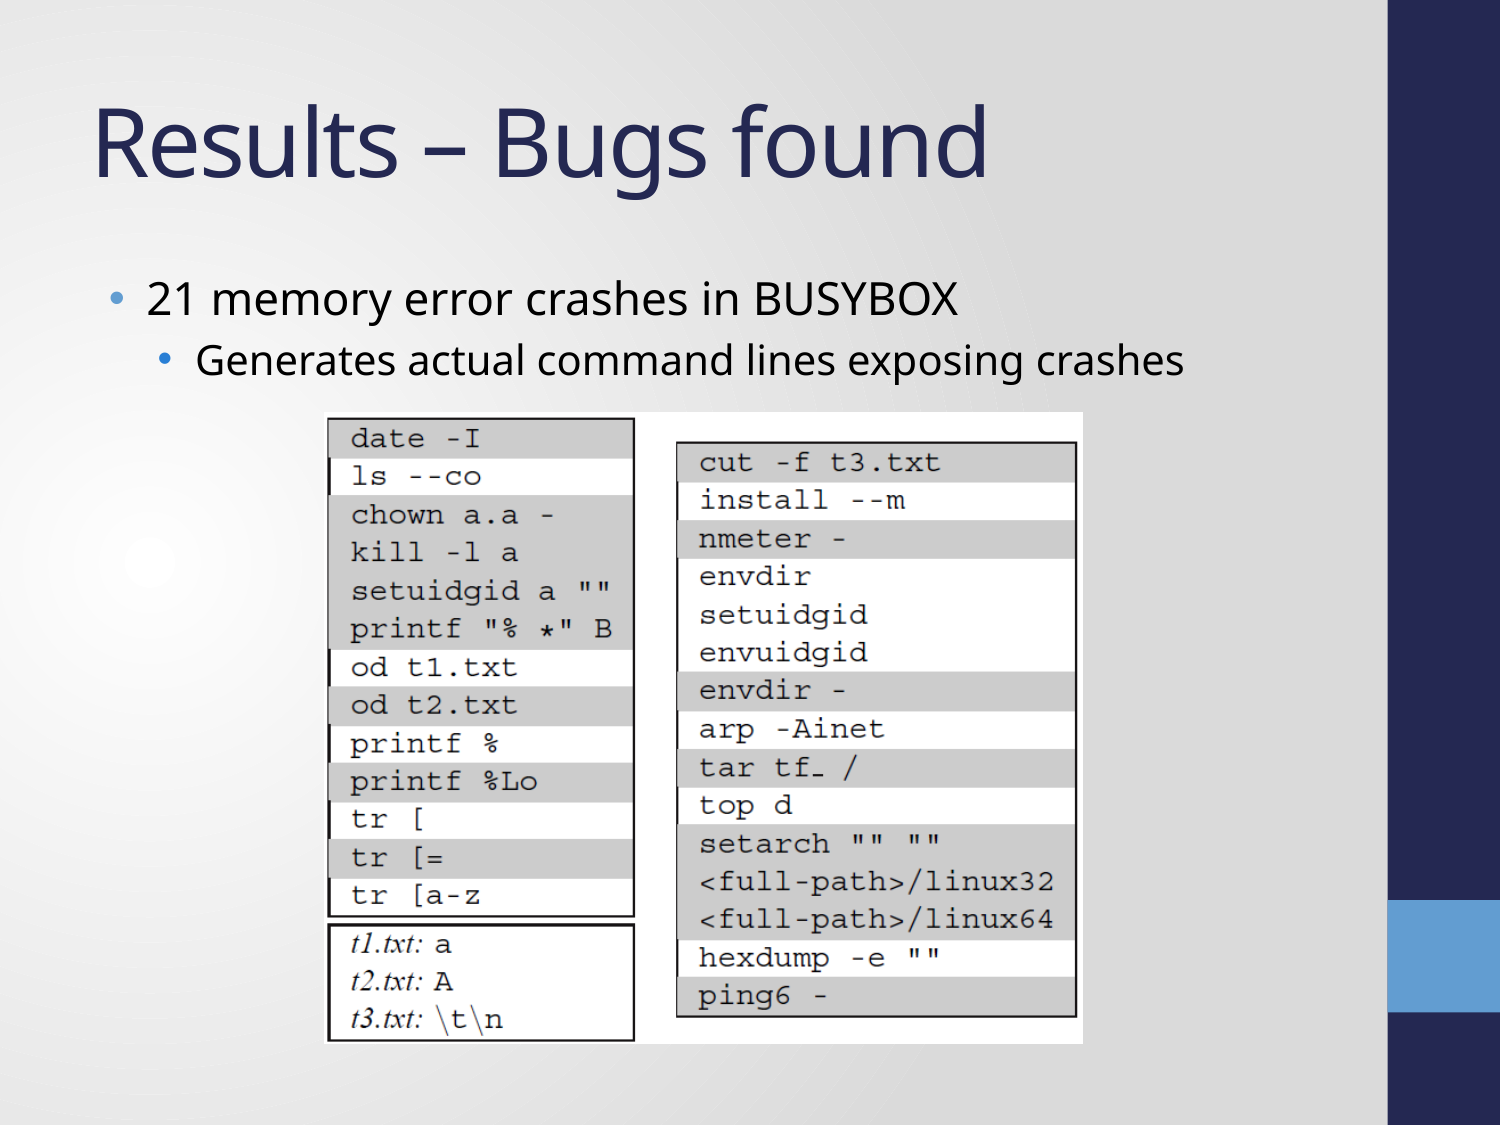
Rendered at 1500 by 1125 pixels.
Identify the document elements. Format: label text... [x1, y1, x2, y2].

title Results – Bugs found [75, 45, 1325, 233]
picture [324, 411, 1084, 1045]
list 21 memory error crashes in BUSYBOX Generates actual command lines exposing crashes [75, 262, 1325, 1050]
